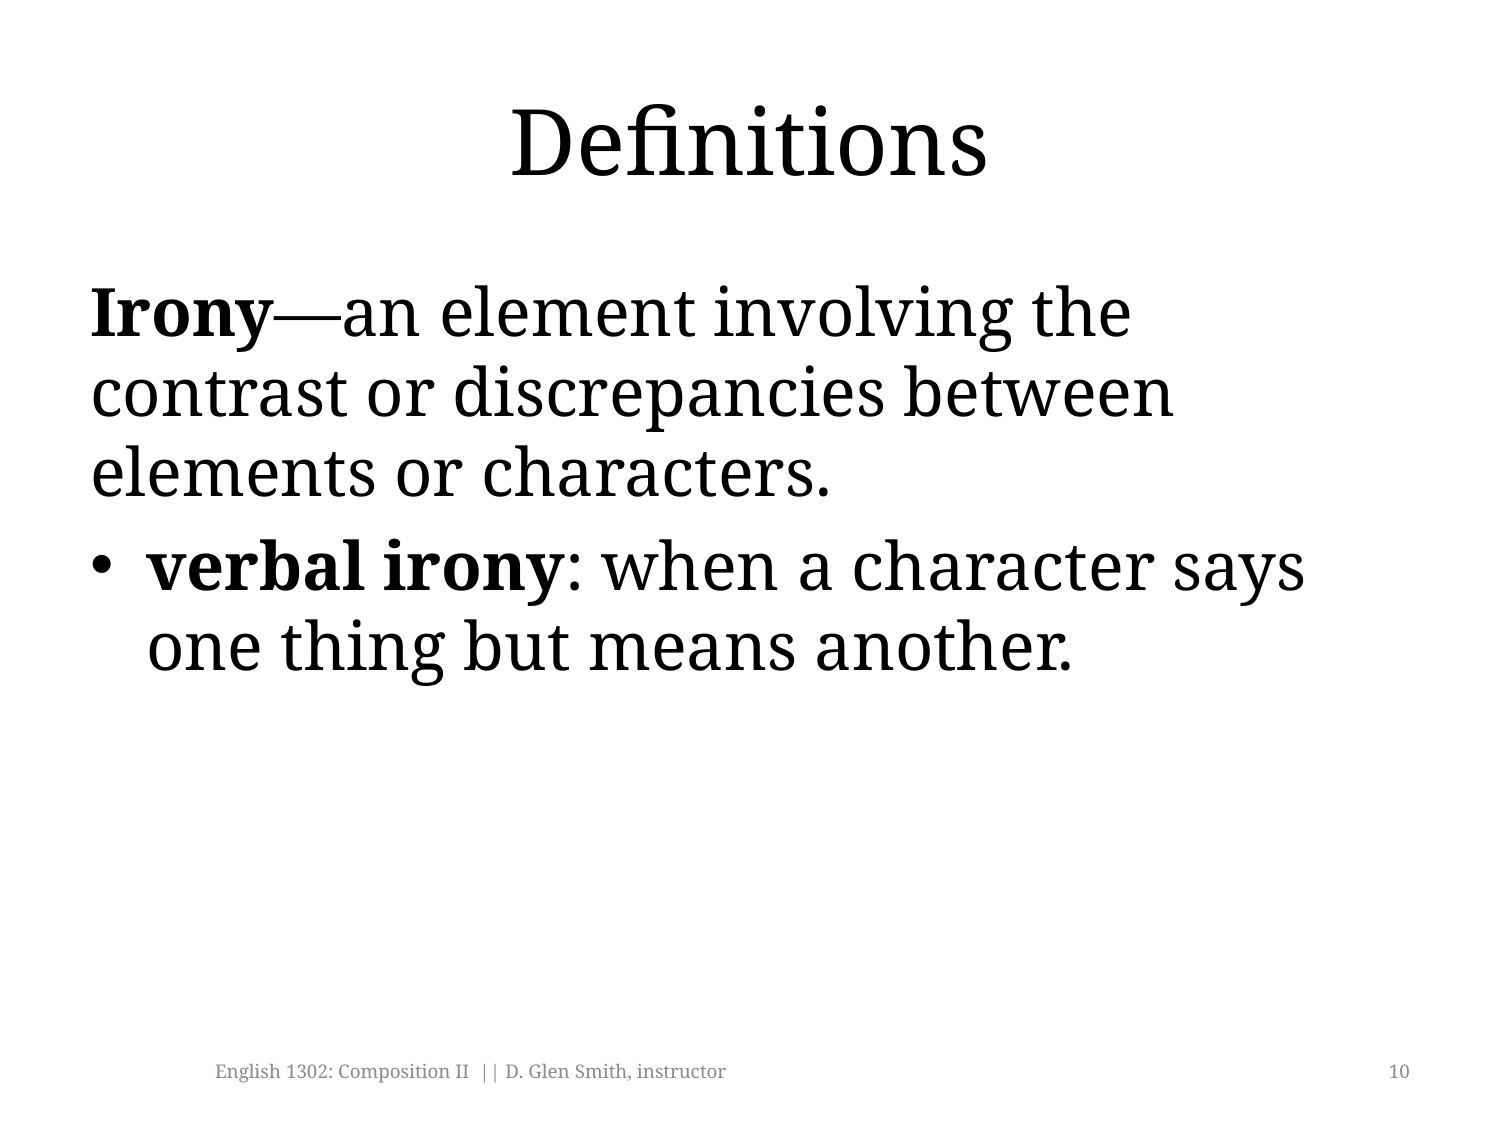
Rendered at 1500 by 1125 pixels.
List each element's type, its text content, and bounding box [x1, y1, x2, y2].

footer English 1302: Composition II || D. Glen Smith, instructor [200, 1042, 1074, 1103]
slide_number 10 [1074, 1042, 1425, 1103]
list Irony—an element involving the contrast or discrepancies between elements or characters. verbal irony: when a character says one thing but means another. [75, 262, 1425, 1005]
title Definitions [75, 45, 1425, 233]
